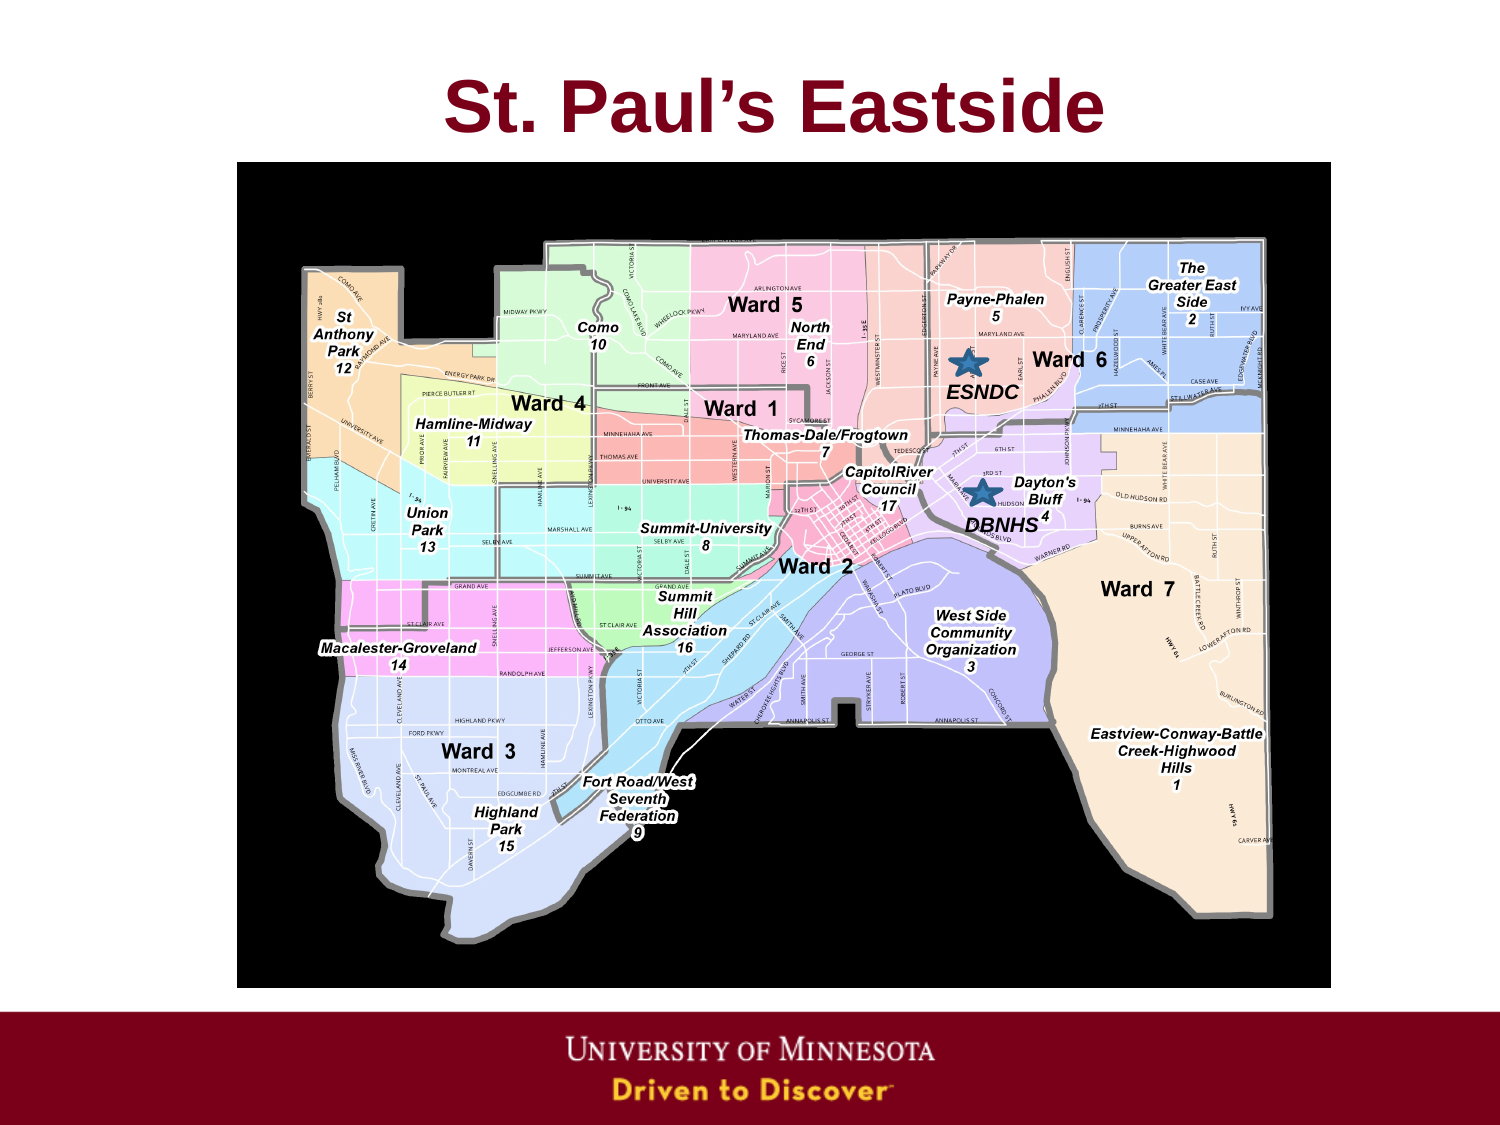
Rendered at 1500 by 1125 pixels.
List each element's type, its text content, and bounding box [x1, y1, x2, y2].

picture [0, 0, 1500, 1125]
title St. Paul’s Eastside [75, 45, 1425, 163]
